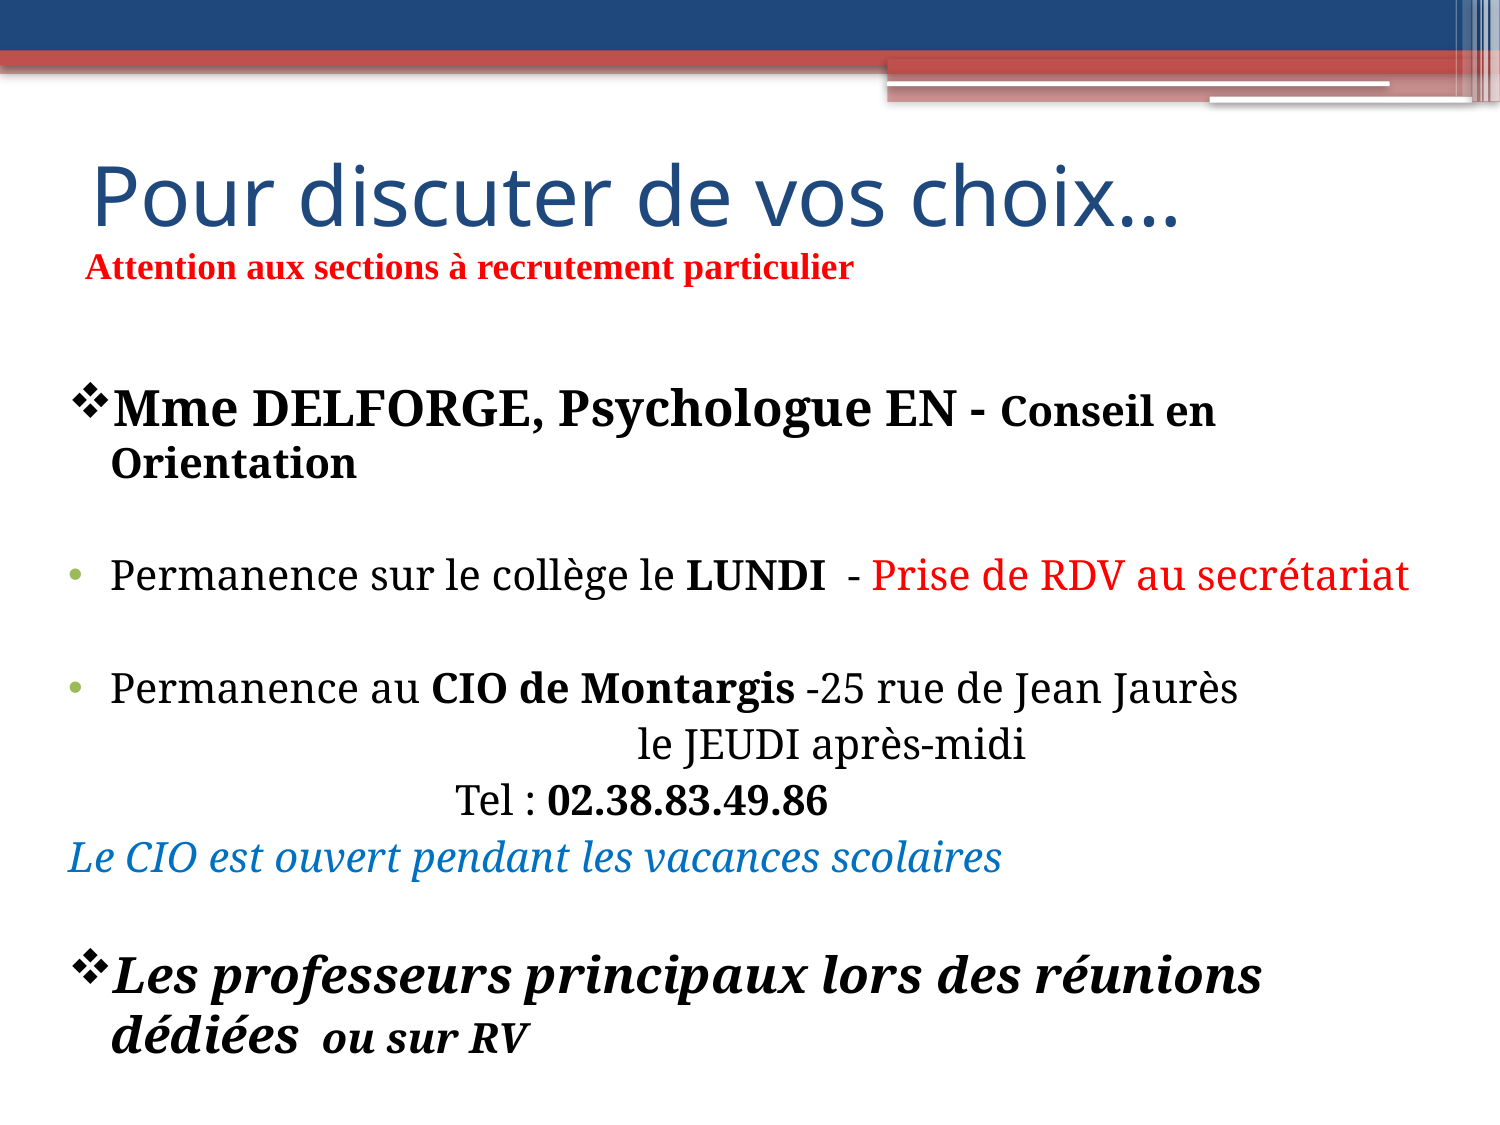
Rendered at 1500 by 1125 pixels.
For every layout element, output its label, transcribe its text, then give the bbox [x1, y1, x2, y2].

title Pour discuter de vos choix… [74, 128, 1426, 259]
text_box Attention aux sections à recrutement particulier [70, 234, 1289, 295]
list Mme DELFORGE, Psychologue EN - Conseil en Orientation Permanence sur le collège le LUNDI - Prise de RDV au secrétariat Permanence au CIO de Montargis -25 rue de Jean Jaurès le JEUDI après-midi Tel : 02.38.83.49.86 Le CIO est ouvert pendant les vacances scolaires Les professeurs principaux lors des réunions dédiées ou sur RV [34, 368, 1477, 1079]
